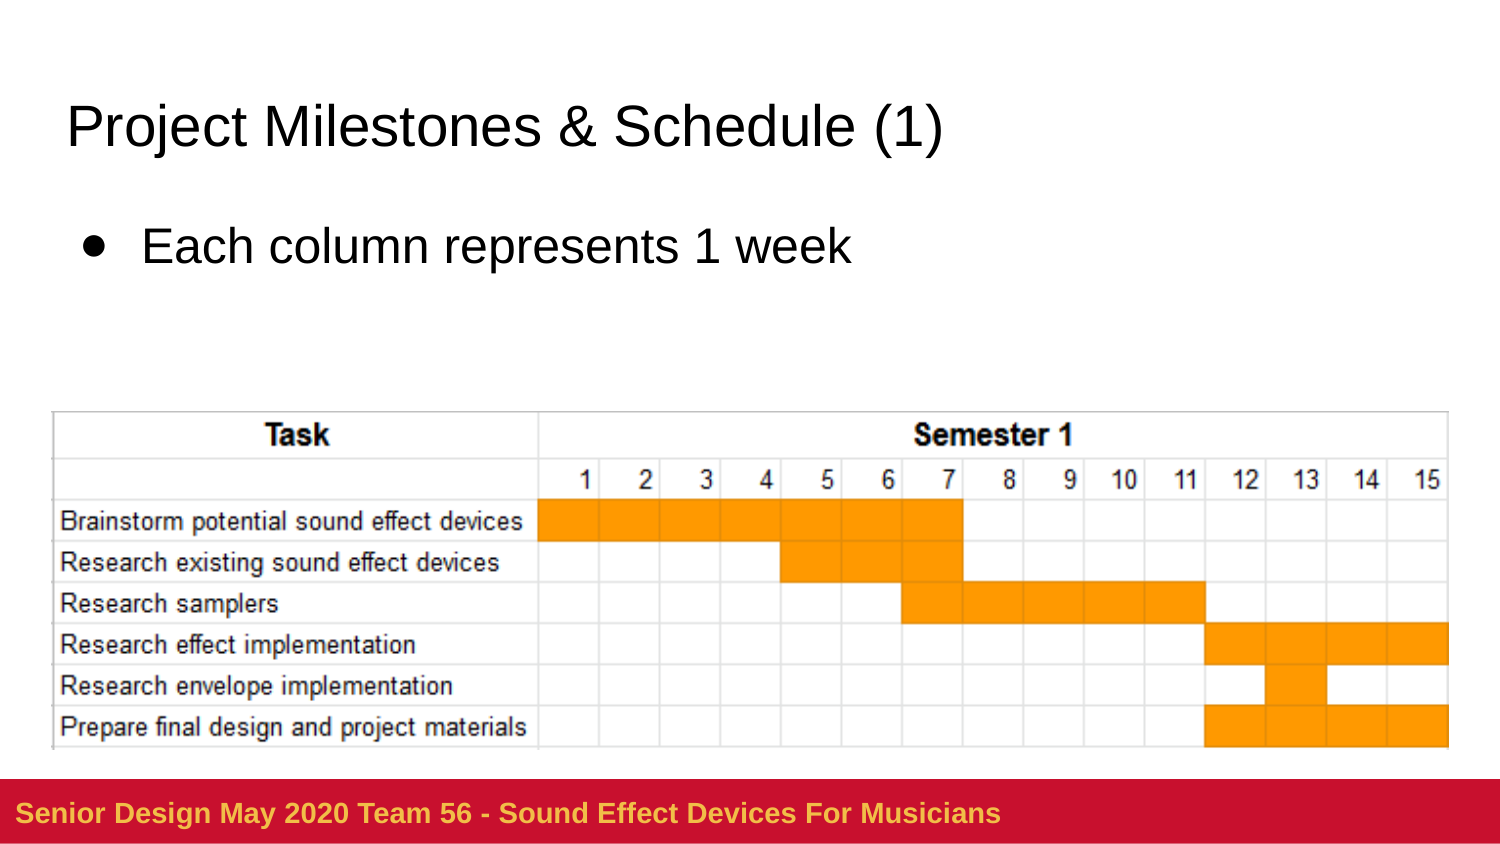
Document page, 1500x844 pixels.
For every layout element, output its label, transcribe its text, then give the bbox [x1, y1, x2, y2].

list Each column represents 1 week [51, 189, 1449, 410]
title Project Milestones & Schedule (1) [51, 72, 1449, 167]
picture [50, 411, 1450, 750]
